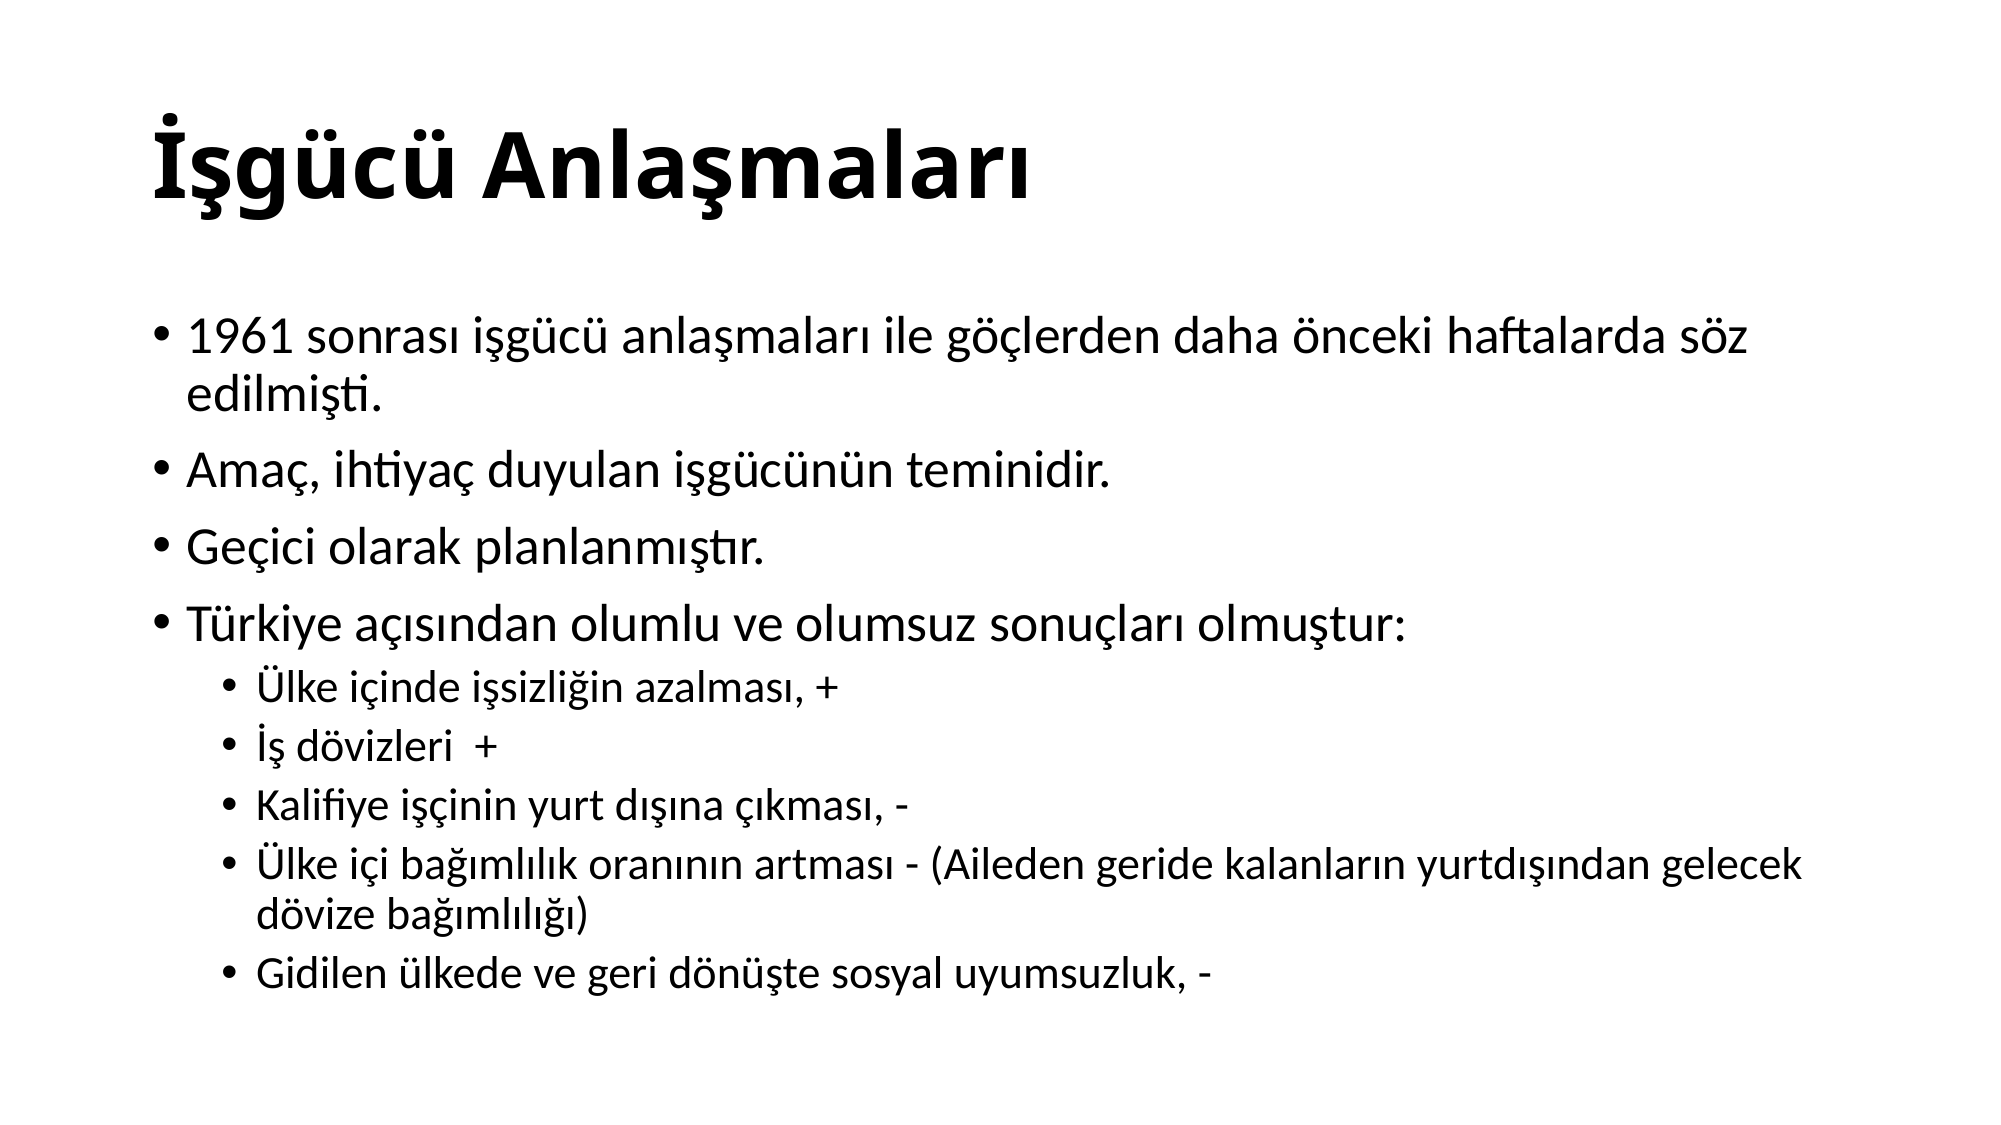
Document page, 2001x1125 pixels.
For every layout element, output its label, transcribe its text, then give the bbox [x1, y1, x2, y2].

title İşgücü Anlaşmaları [137, 59, 1863, 278]
list 1961 sonrası işgücü anlaşmaları ile göçlerden daha önceki haftalarda söz edilmişti. Amaç, ihtiyaç duyulan işgücünün teminidir. Geçici olarak planlanmıştır. Türkiye açısından olumlu ve olumsuz sonuçları olmuştur: Ülke içinde işsizliğin azalması, + İş dövizleri + Kalifiye işçinin yurt dışına çıkması, - Ülke içi bağımlılık oranının artması - (Aileden geride kalanların yurtdışından gelecek dövize bağımlılığı) Gidilen ülkede ve geri dönüşte sosyal uyumsuzluk, - [137, 299, 1863, 1014]
